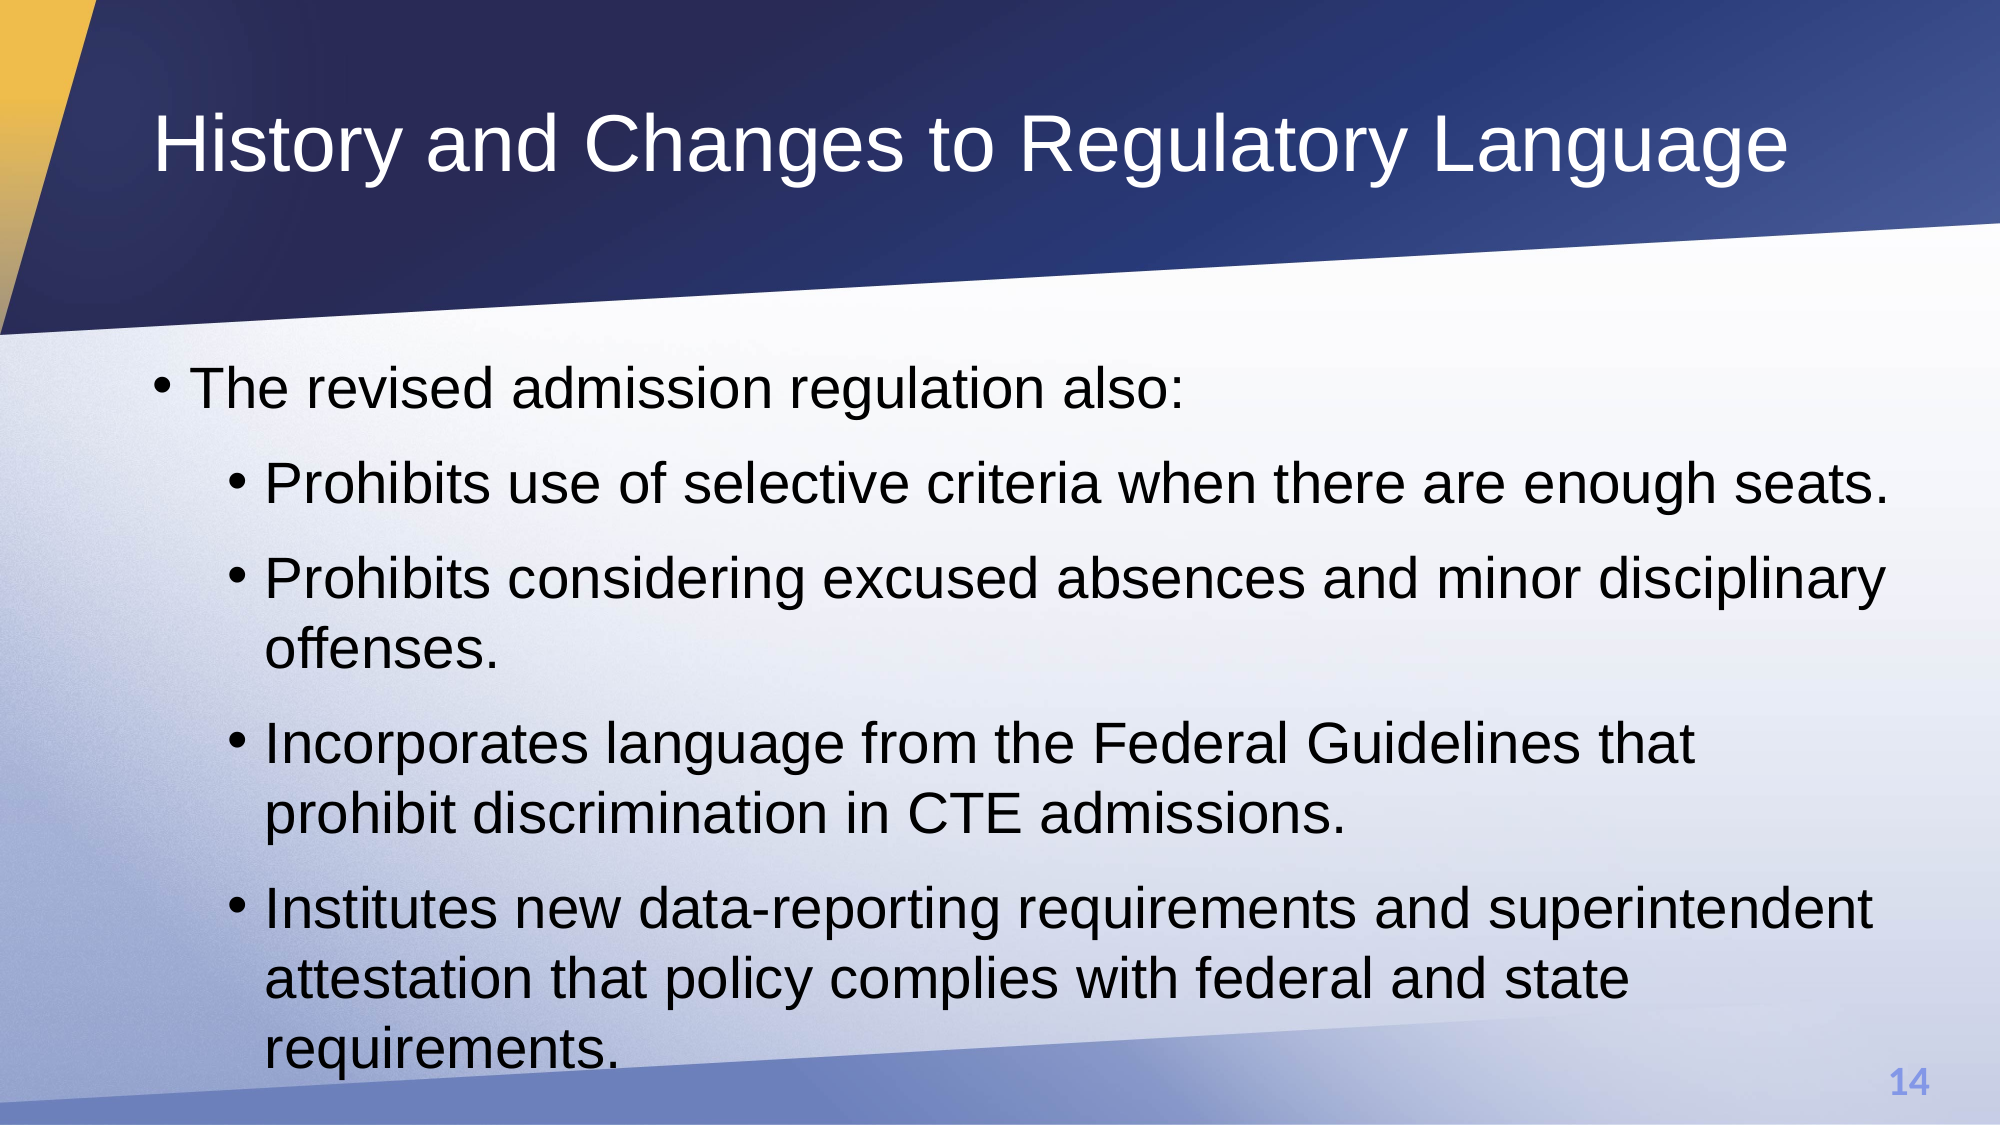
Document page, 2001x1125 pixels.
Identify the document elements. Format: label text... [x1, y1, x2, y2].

title History and Changes to Regulatory Language [137, 59, 1863, 231]
picture [0, 0, 2000, 1125]
list The revised admission regulation also: Prohibits use of selective criteria when there are enough seats. Prohibits considering excused absences and minor disciplinary offenses. Incorporates language from the Federal Guidelines that prohibit discrimination in CTE admissions. Institutes new data-reporting requirements and superintendent attestation that policy complies with federal and state requirements. [137, 342, 1921, 1008]
